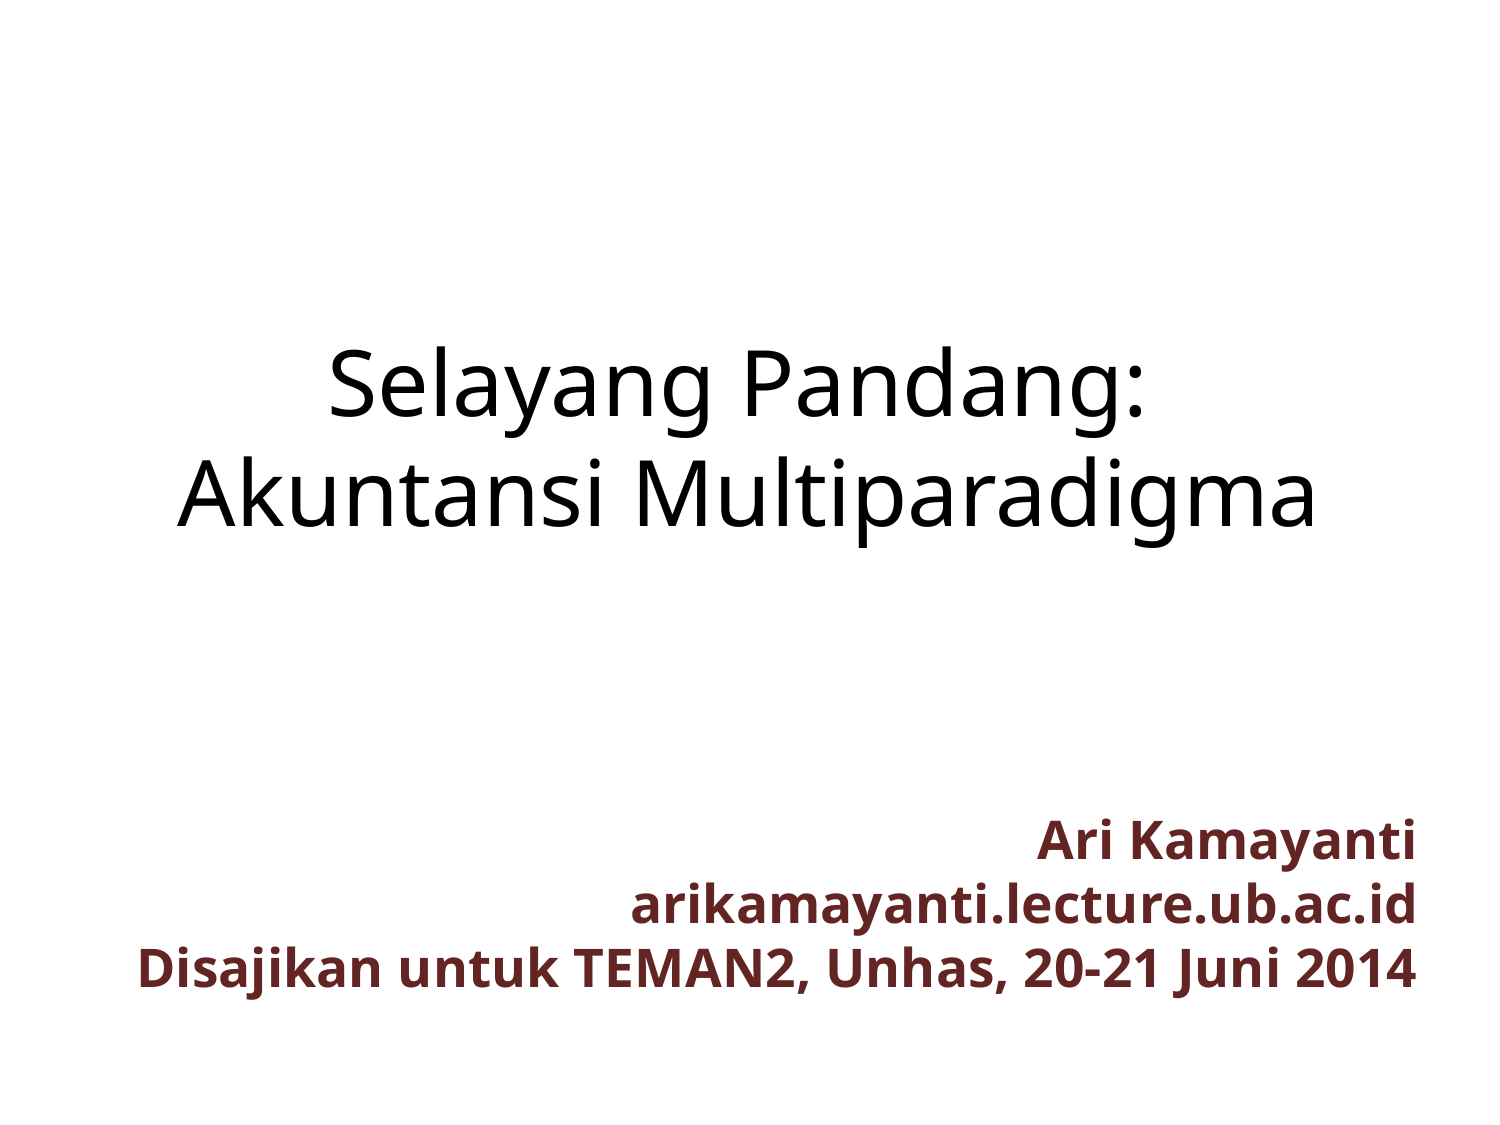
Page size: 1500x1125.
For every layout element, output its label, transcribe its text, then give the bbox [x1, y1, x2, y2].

subtitle Ari Kamayanti arikamayanti.lecture.ub.ac.id Disajikan untuk TEMAN2, Unhas, 20-21 Juni 2014 [112, 798, 1434, 1051]
title Selayang Pandang: Akuntansi Multiparadigma [112, 278, 1388, 591]
